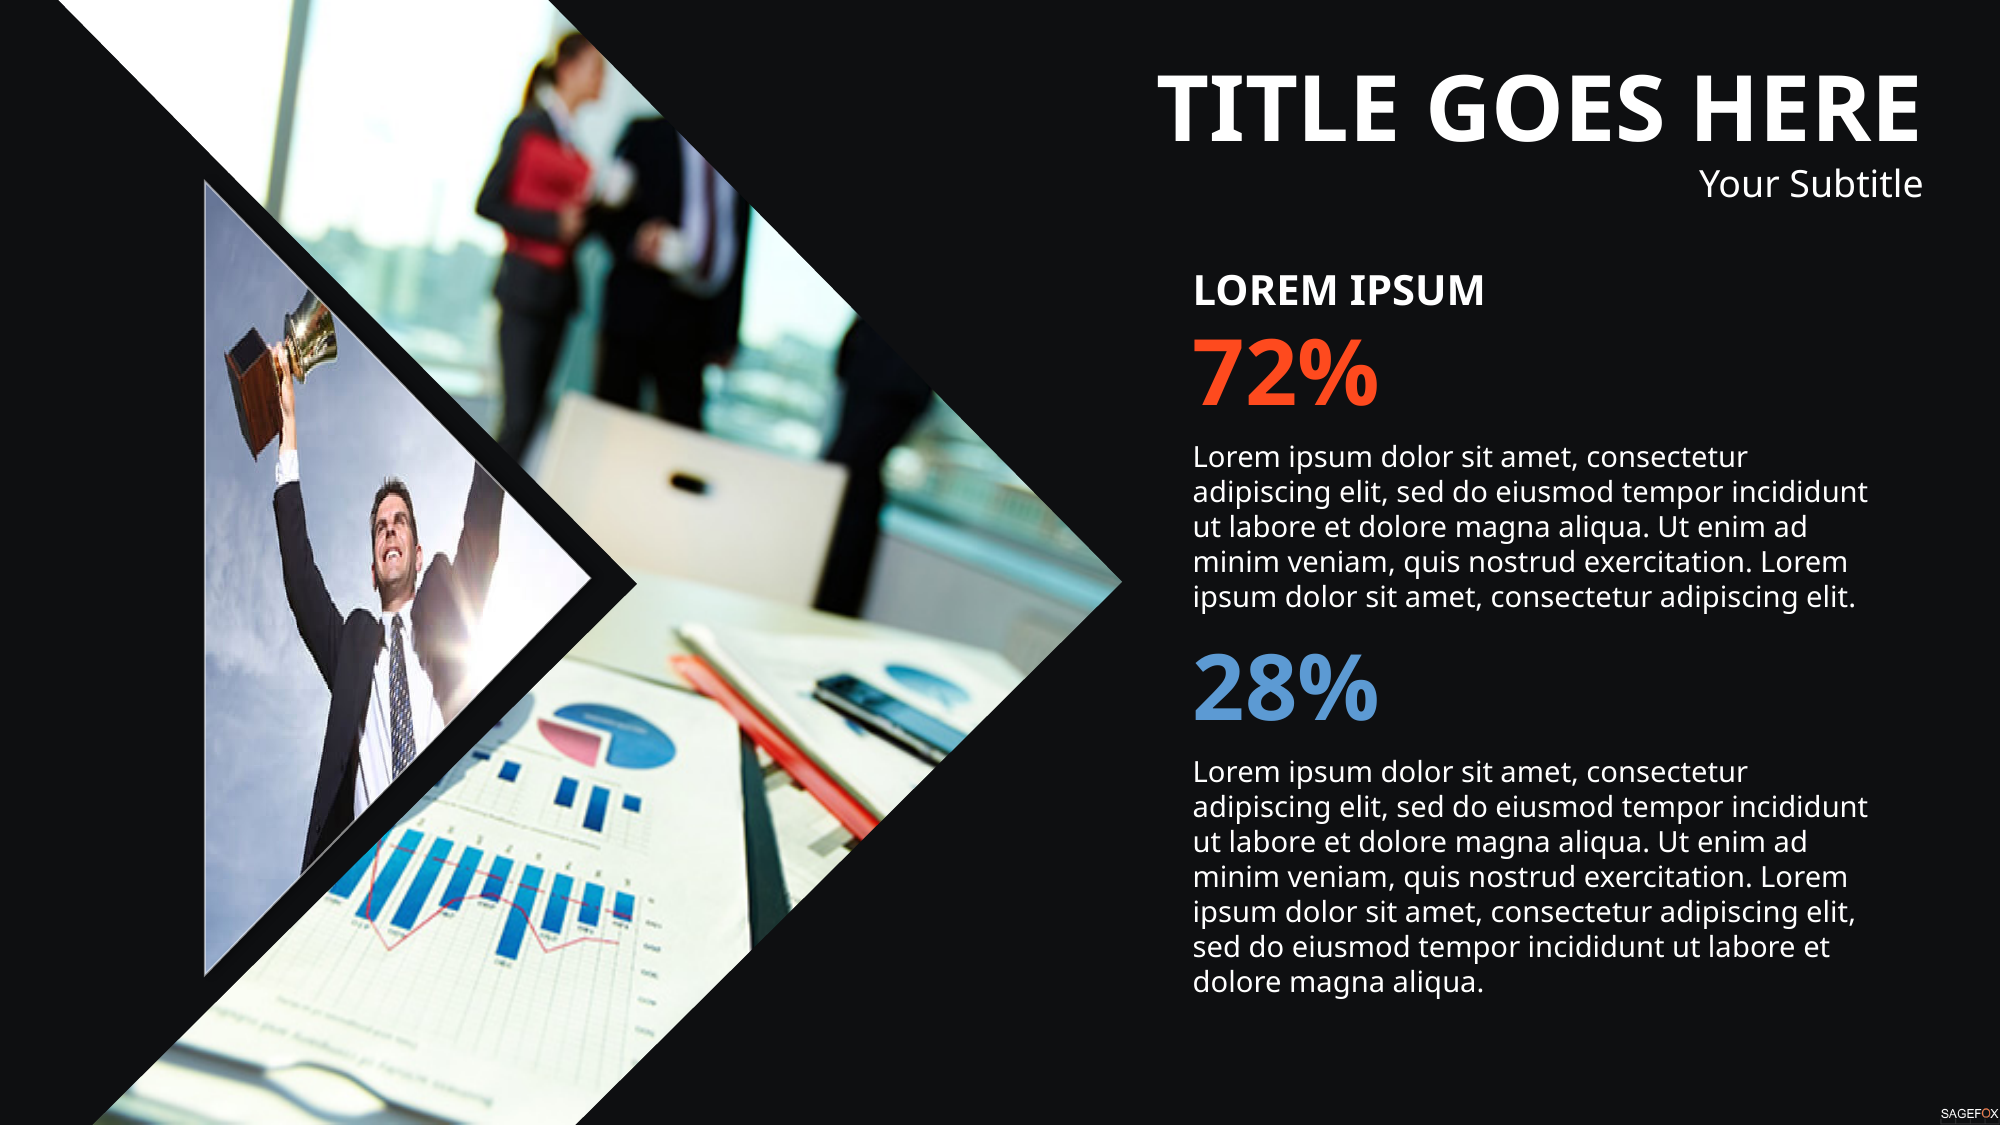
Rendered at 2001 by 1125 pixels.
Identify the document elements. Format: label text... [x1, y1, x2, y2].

text_box TITLE GOES HERE Your Subtitle [1035, 42, 1939, 212]
picture [1940, 1108, 2000, 1125]
text_box LOREM IPSUM 72% Lorem ipsum dolor sit amet, consectetur adipiscing elit, sed do eiusmod tempor incididunt ut labore et dolore magna aliqua. Ut enim ad minim veniam, quis nostrud exercitation. Lorem ipsum dolor sit amet, consectetur adipiscing elit. 28% Lorem ipsum dolor sit amet, consectetur adipiscing elit, sed do eiusmod tempor incididunt ut labore et dolore magna aliqua. Ut enim ad minim veniam, quis nostrud exercitation. Lorem ipsum dolor sit amet, consectetur adipiscing elit, sed do eiusmod tempor incididunt ut labore et dolore magna aliqua. [1177, 256, 1893, 1006]
text_box [56, 0, 1124, 1125]
text_box [203, 178, 592, 978]
